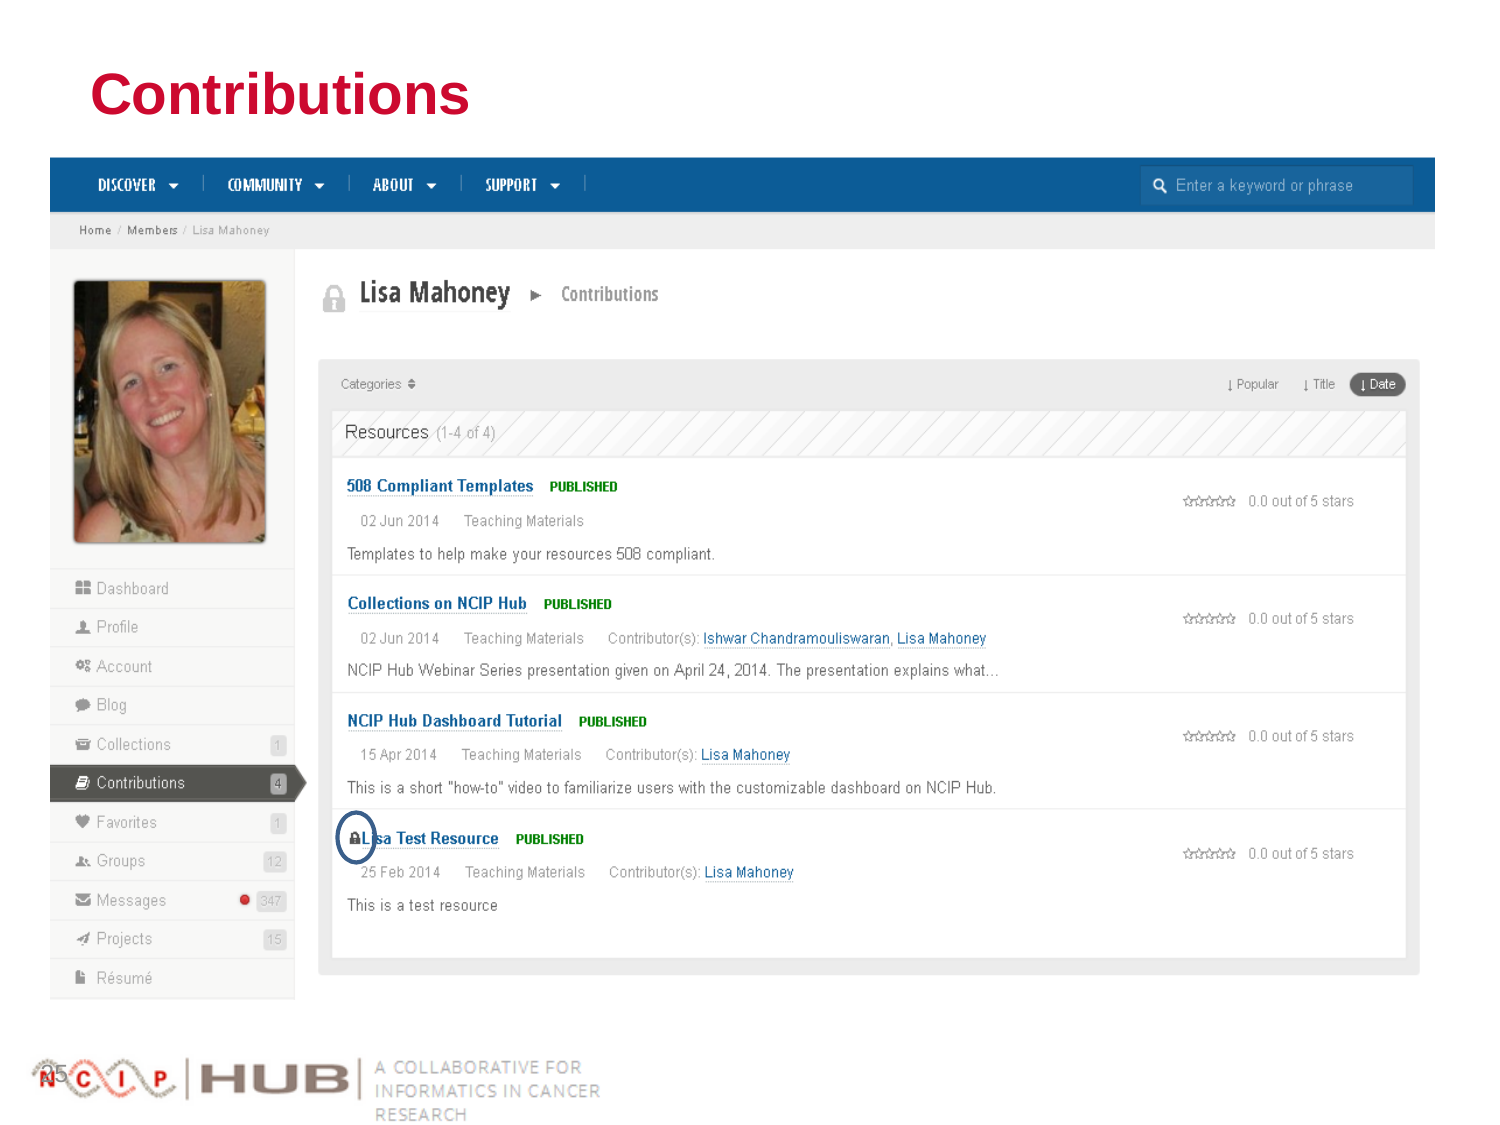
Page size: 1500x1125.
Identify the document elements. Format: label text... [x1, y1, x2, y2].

title Contributions [75, 45, 1425, 139]
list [49, 149, 1435, 1001]
slide_number 25 [25, 1042, 113, 1103]
picture [0, 1028, 1500, 1125]
